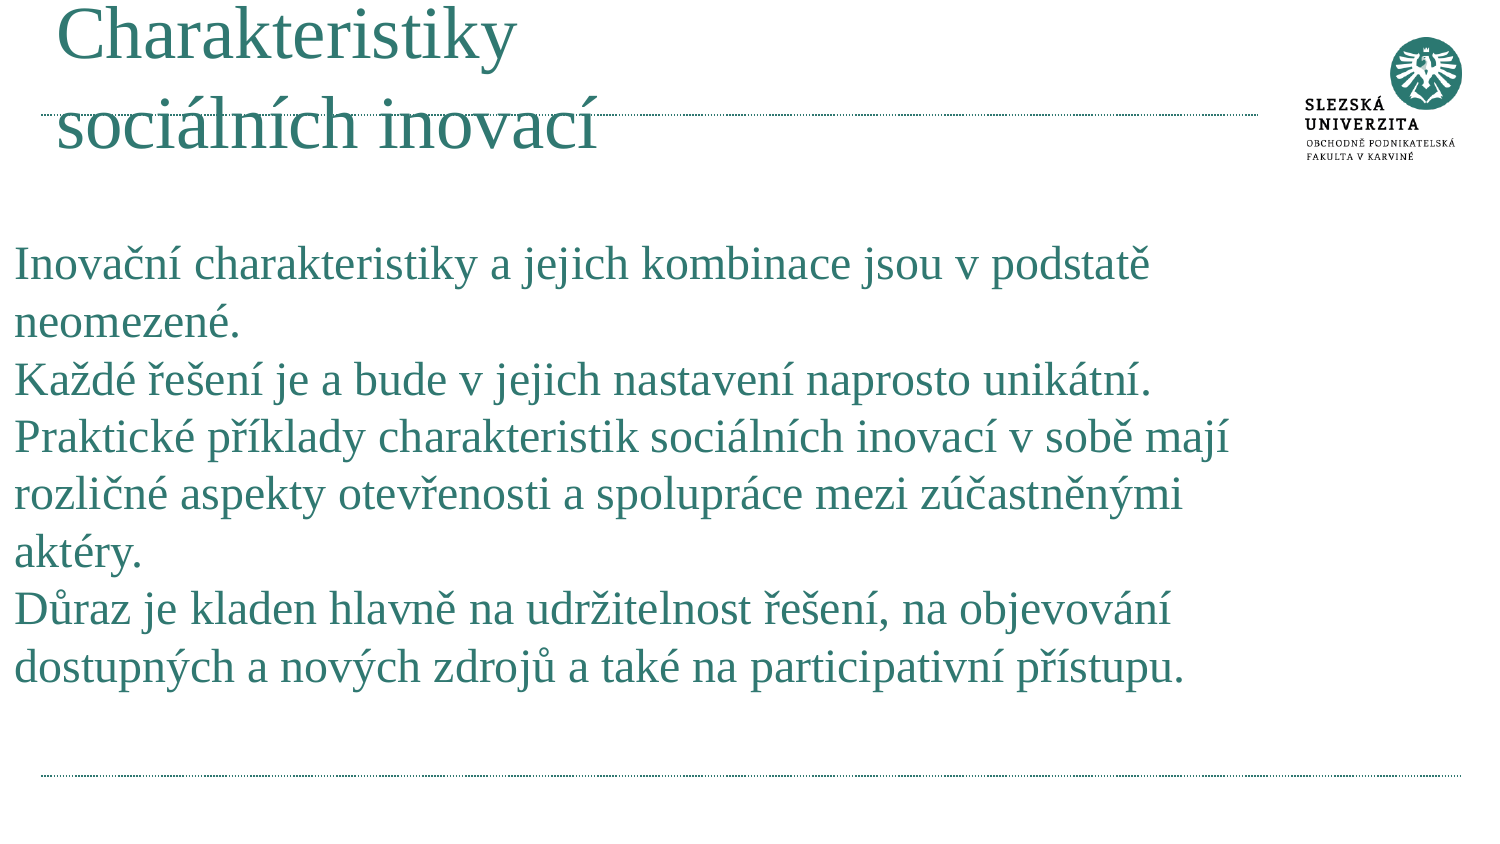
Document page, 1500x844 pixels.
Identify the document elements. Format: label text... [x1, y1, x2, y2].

list Inovační charakteristiky a jejich kombinace jsou v podstatě neomezené. Každé řešení je a bude v jejich nastavení naprosto unikátní. Praktické příklady charakteristik sociálních inovací v sobě mají rozličné aspekty otevřenosti a spolupráce mezi zúčastněnými aktéry. Důraz je kladen hlavně na udržitelnost řešení, na objevování dostupných a nových zdrojů a také na participativní přístupu. [0, 224, 1294, 760]
picture [1305, 37, 1462, 160]
title Charakteristiky sociálních inovací [41, 32, 786, 116]
